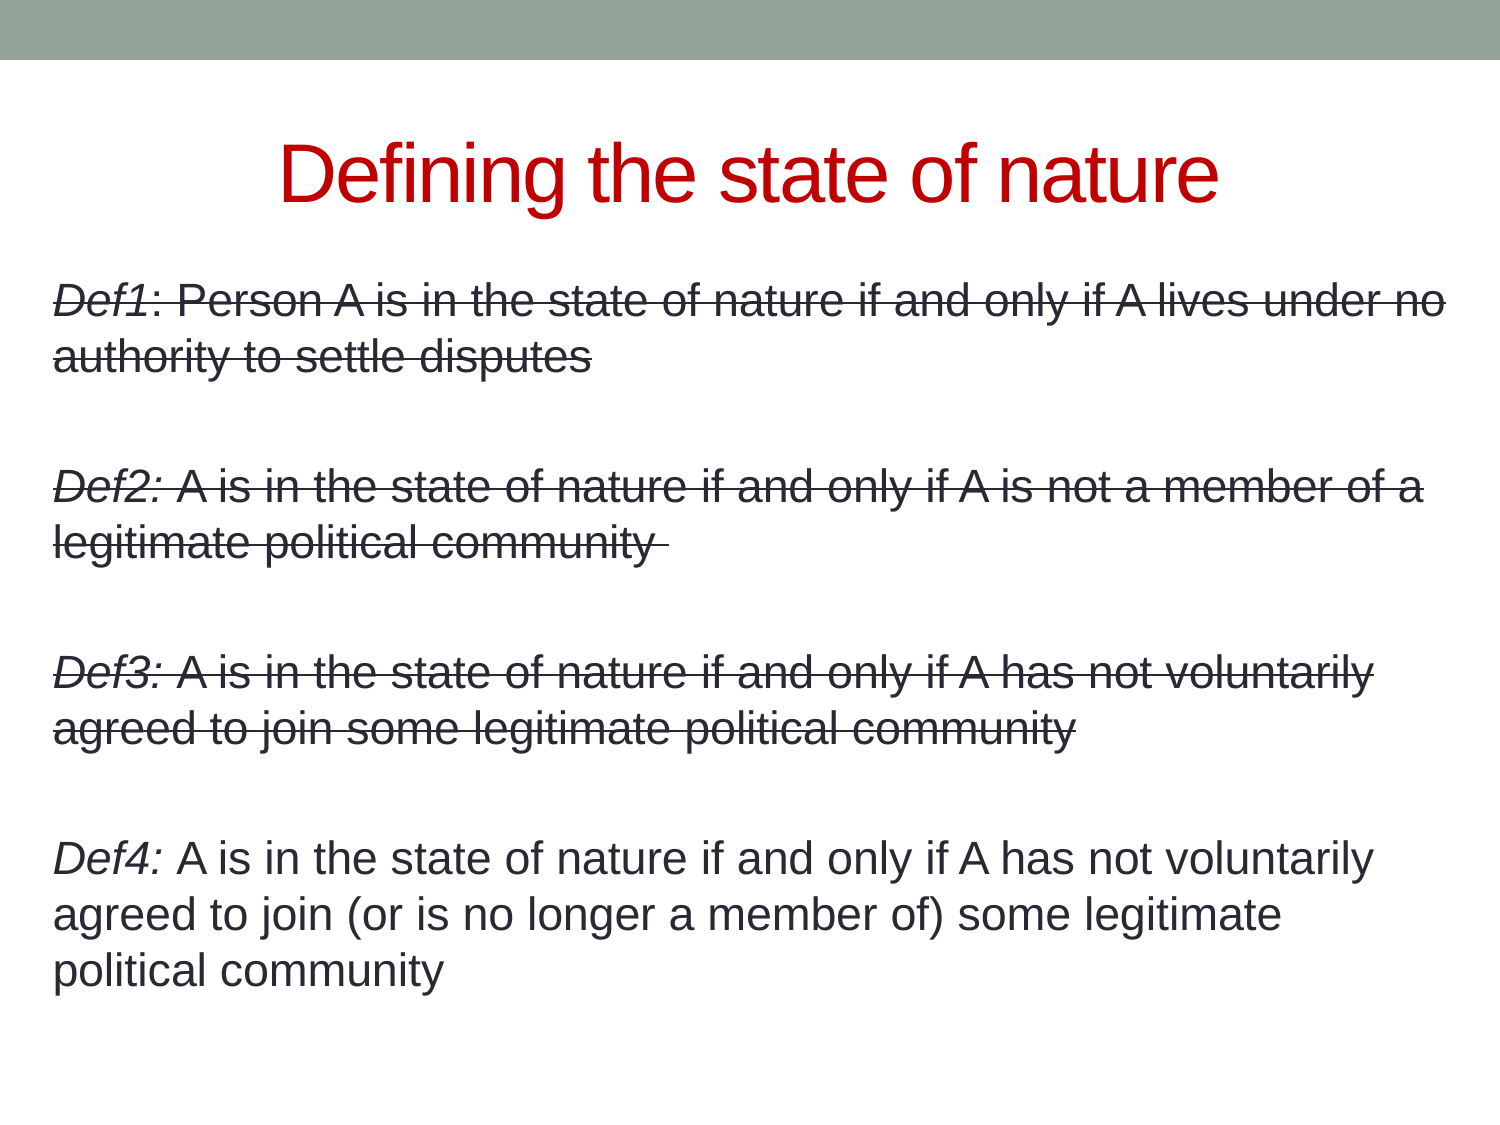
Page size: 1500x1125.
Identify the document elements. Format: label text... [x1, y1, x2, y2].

title Defining the state of nature [75, 87, 1425, 250]
list Def1: Person A is in the state of nature if and only if A lives under no authority to settle disputes Def2: A is in the state of nature if and only if A is not a member of a legitimate political community Def3: A is in the state of nature if and only if A has not voluntarily agreed to join some legitimate political community Def4: A is in the state of nature if and only if A has not voluntarily agreed to join (or is no longer a member of) some legitimate political community [37, 262, 1463, 1075]
